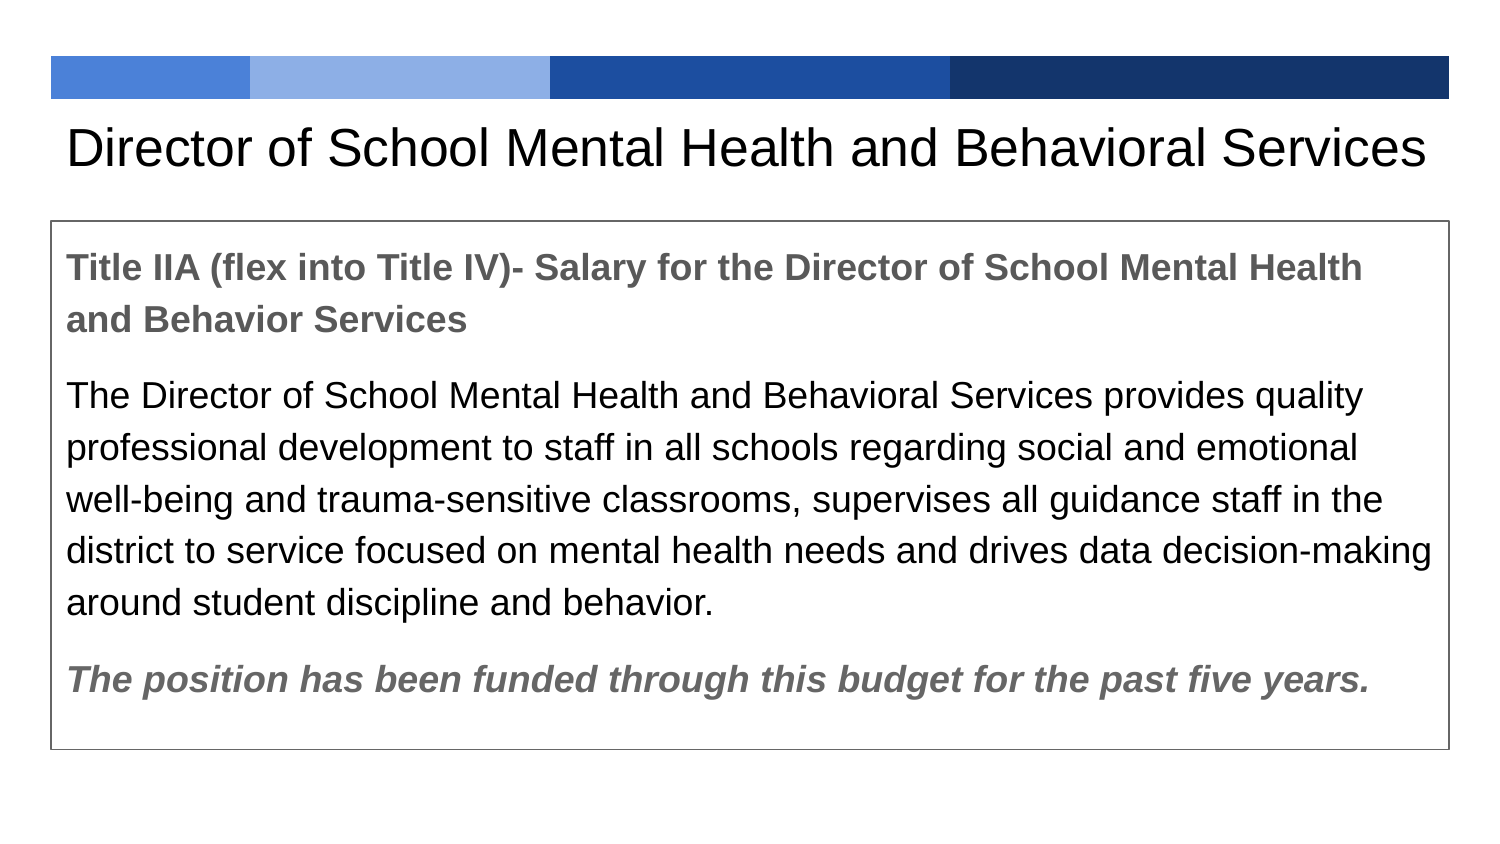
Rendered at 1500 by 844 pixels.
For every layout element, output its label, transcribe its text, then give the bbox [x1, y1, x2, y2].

picture [50, 55, 1450, 99]
title Director of School Mental Health and Behavioral Services [51, 107, 1449, 196]
list Title IIA (flex into Title IV)- Salary for the Director of School Mental Health and Behavior Services The Director of School Mental Health and Behavioral Services provides quality professional development to staff in all schools regarding social and emotional well-being and trauma-sensitive classrooms, supervises all guidance staff in the district to service focused on mental health needs and drives data decision-making around student discipline and behavior. The position has been funded through this budget for the past five years. [51, 221, 1449, 750]
